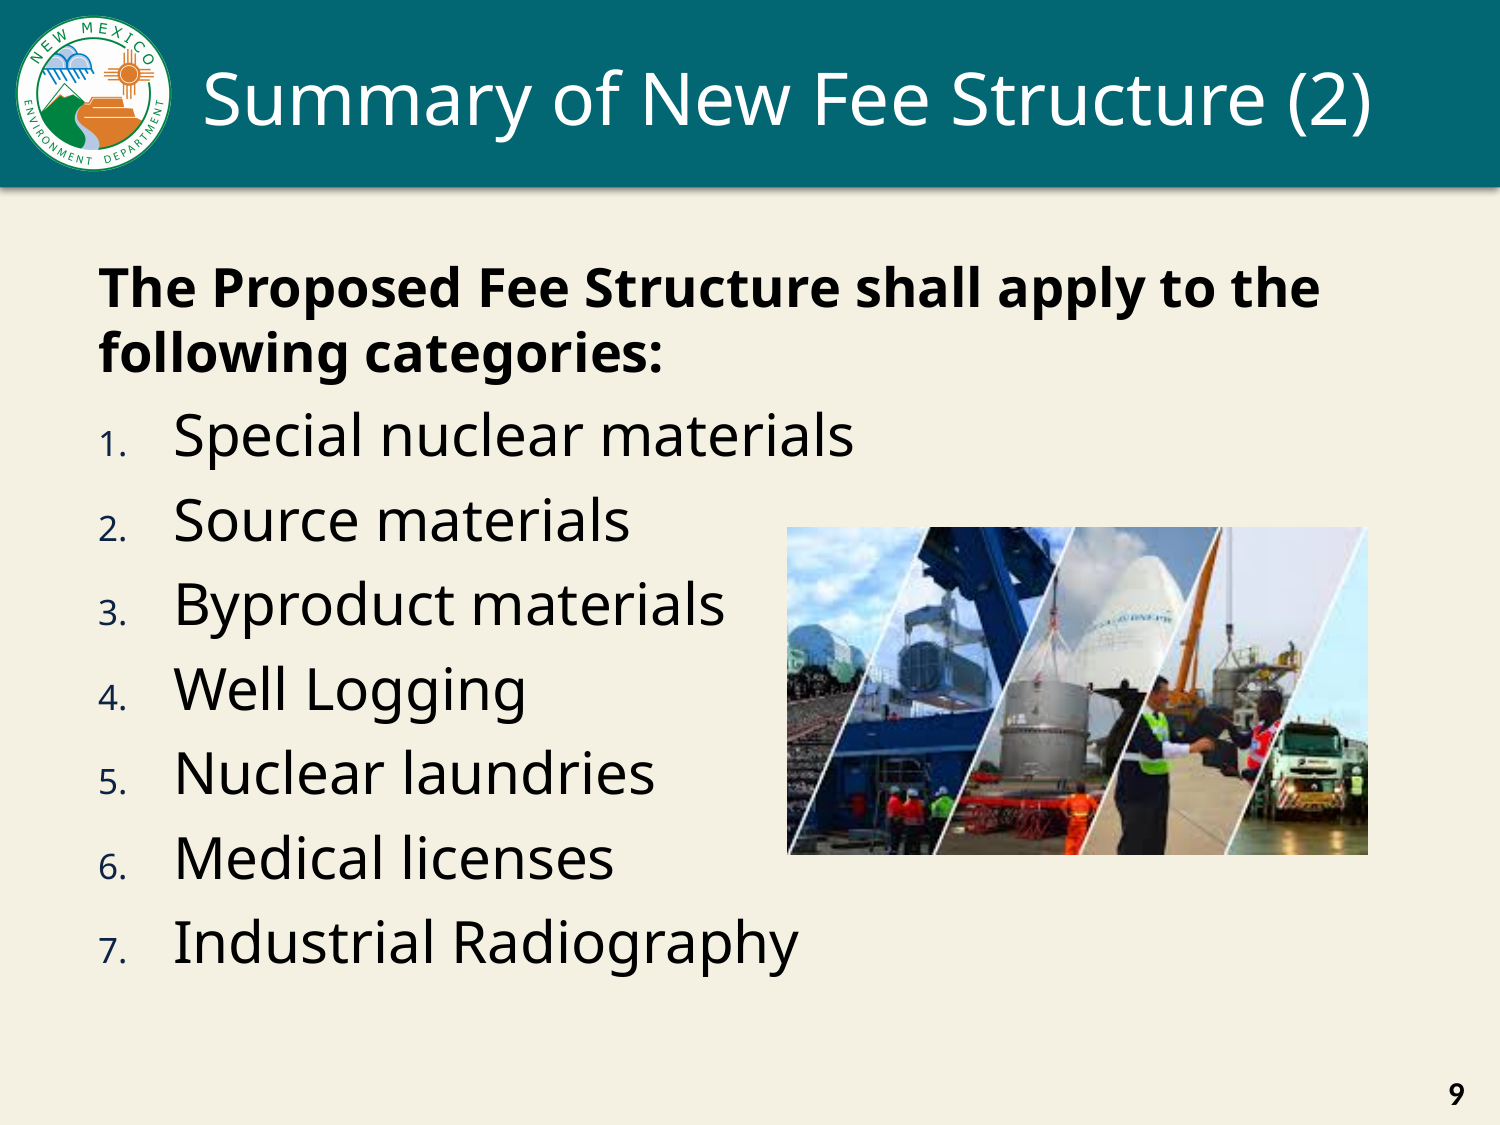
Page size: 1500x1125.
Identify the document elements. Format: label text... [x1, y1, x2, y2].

picture [12, 12, 175, 175]
picture [786, 526, 1368, 855]
slide_number 9 [1412, 1072, 1500, 1113]
list The Proposed Fee Structure shall apply to the following categories: Special nuclear materials Source materials Byproduct materials Well Logging Nuclear laundries Medical licenses Industrial Radiography [83, 186, 1485, 1125]
title Summary of New Fee Structure (2) [187, 24, 1475, 168]
